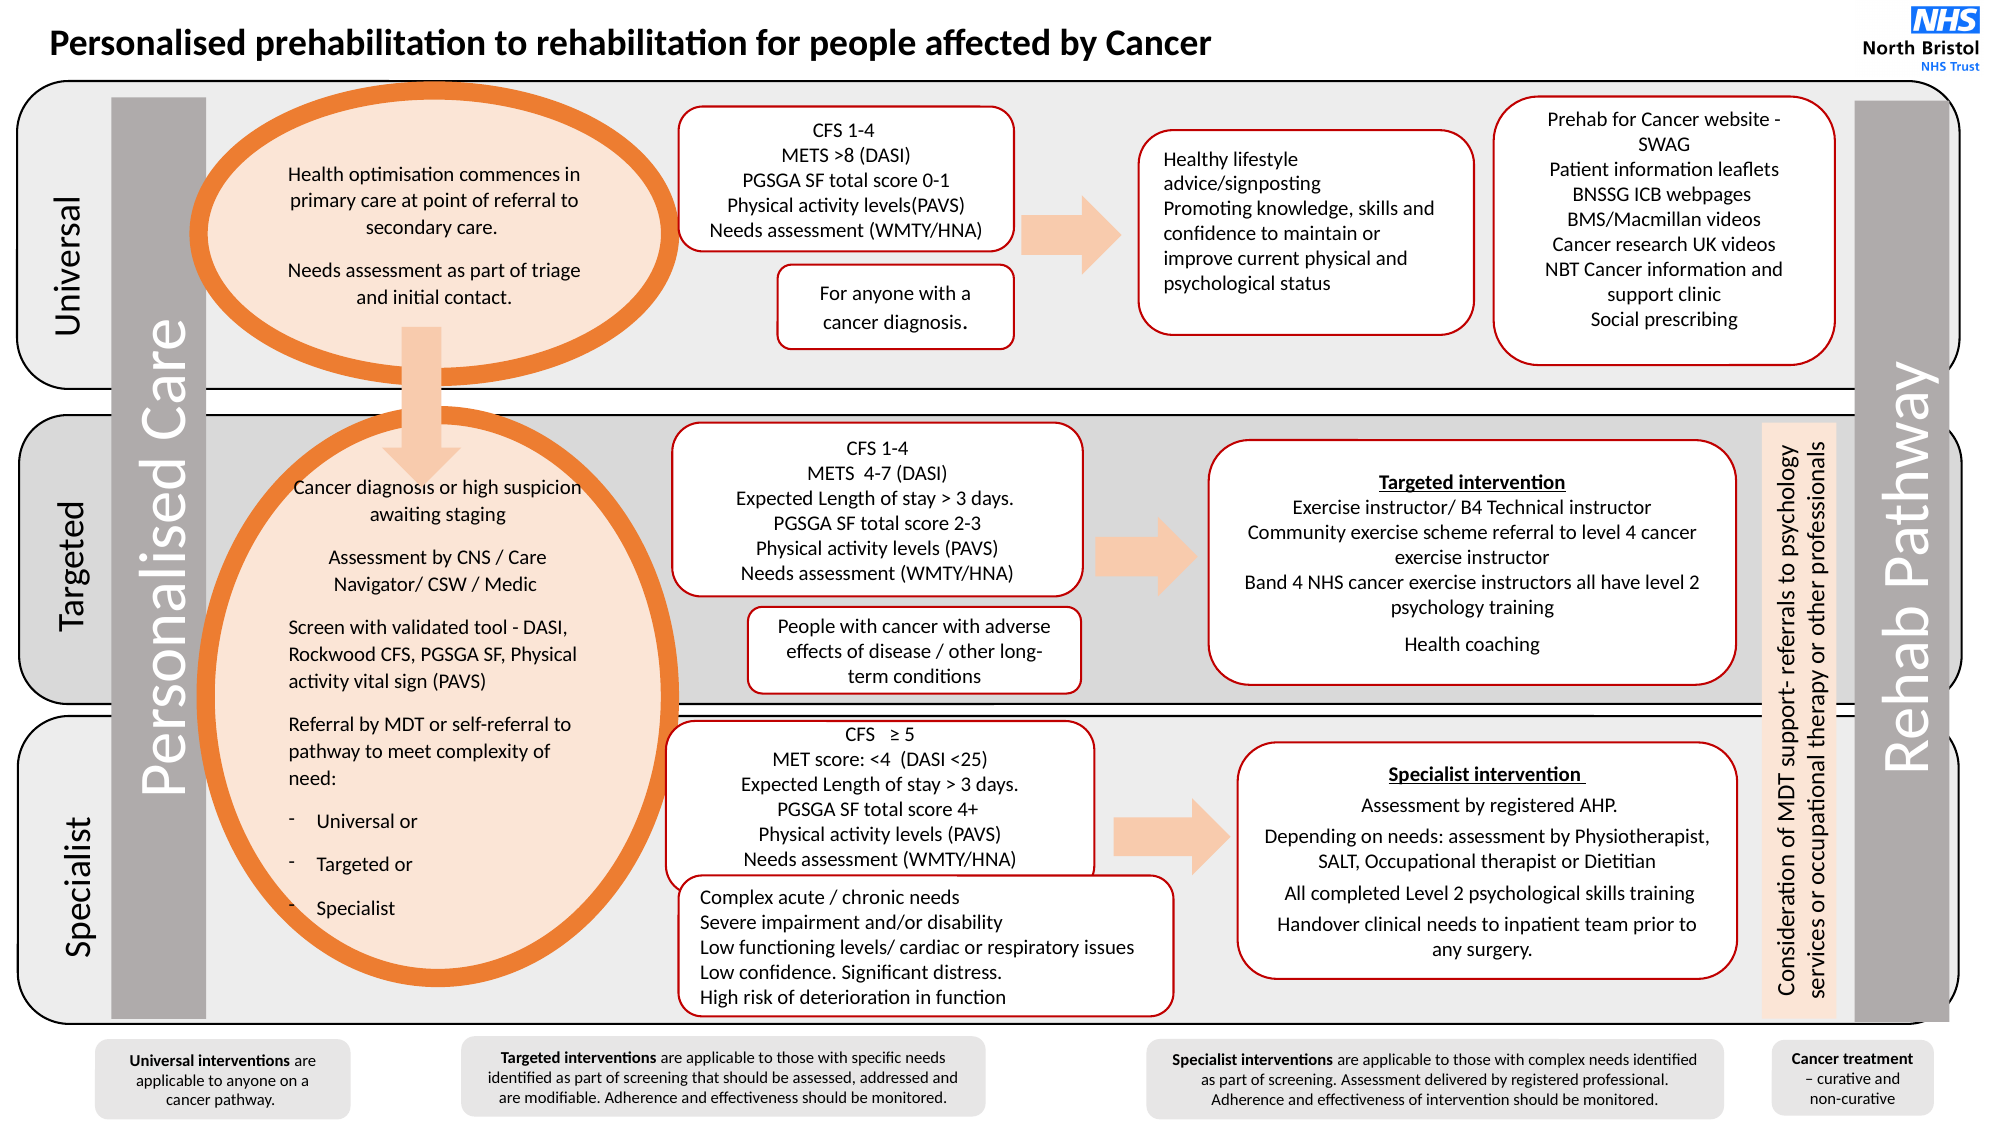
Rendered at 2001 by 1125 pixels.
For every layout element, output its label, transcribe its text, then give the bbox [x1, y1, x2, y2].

text_box [457, 414, 1854, 706]
text_box [18, 414, 111, 706]
text_box Personalised prehabilitation to rehabilitation for people affected by Cancer [34, 10, 1799, 71]
text_box [1112, 795, 1233, 878]
text_box [1020, 192, 1124, 278]
text_box Cancer treatment – curative and non-curative [1770, 1038, 1935, 1117]
text_box Targeted interventions are applicable to those with specific needs identified as part of screening that should be assessed, addressed and are modifiable. Adherence and effectiveness should be monitored. [460, 1035, 987, 1118]
text_box CFS 1-4 METS >8 (DASI) PGSGA SF total score 0-1 Physical activity levels(PAVS) Needs assessment (WMTY/HNA) [677, 105, 1016, 253]
text_box For anyone with a cancer diagnosis. [776, 263, 1015, 351]
text_box Consideration of MDT support- referrals to psychology services or occupational therapy or other professionals [1761, 422, 1837, 1019]
text_box Rehab Pathway [1854, 100, 1950, 1022]
text_box Specialist intervention Assessment by registered AHP. Depending on needs: assessment by Physiotherapist, SALT, Occupational therapist or Dietitian All completed Level 2 psychological skills training Handover clinical needs to inpatient team prior to any surgery. [1236, 741, 1739, 980]
text_box [1950, 430, 1963, 689]
text_box Universal [34, 151, 95, 353]
text_box Targeted intervention Exercise instructor/ B4 Technical instructor Community exercise scheme referral to level 4 cancer exercise instructor Band 4 NHS cancer exercise instructors all have level 2 psychology training Health coaching [1207, 438, 1738, 686]
text_box [1950, 737, 1960, 1003]
text_box Universal interventions are applicable to anyone on a cancer pathway. [93, 1038, 352, 1121]
text_box Prehab for Cancer website - SWAG Patient information leaflets BNSSG ICB webpages BMS/Macmillan videos Cancer research UK videos NBT Cancer information and support clinic Social prescribing [1492, 95, 1836, 367]
text_box Healthy lifestyle advice/signposting Promoting knowledge, skills and confidence to maintain or improve current physical and psychological status [1137, 129, 1476, 336]
text_box CFS 1-4 METS 4-7 (DASI) Expected Length of stay > 3 days. PGSGA SF total score 2-3 Physical activity levels (PAVS) Needs assessment (WMTY/HNA) [671, 421, 1084, 598]
text_box CFS ≥ 5 MET score: <4 (DASI <25) Expected Length of stay > 3 days. PGSGA SF total score 4+ Physical activity levels (PAVS) Needs assessment (WMTY/HNA) [664, 719, 1096, 891]
text_box [1094, 514, 1200, 599]
text_box Specialist interventions are applicable to those with complex needs identified as part of screening. Assessment delivered by registered professional. Adherence and effectiveness of intervention should be monitored. [1145, 1037, 1726, 1121]
text_box [15, 79, 1961, 390]
text_box [207, 414, 400, 648]
text_box Health optimisation commences in primary care at point of referral to secondary care. Needs assessment as part of triage and initial contact. [197, 89, 672, 378]
text_box Personalised Care [111, 97, 207, 1019]
text_box [16, 714, 1925, 1025]
text_box [379, 325, 464, 489]
text_box People with cancer with adverse effects of disease / other long-term conditions [746, 605, 1083, 695]
text_box Cancer diagnosis or high suspicion awaiting staging Assessment by CNS / Care Navigator/ CSW / Medic Screen with validated tool - DASI, Rockwood CFS, PGSGA SF, Physical activity vital sign (PAVS) Referral by MDT or self-referral to pathway to meet complexity of need: Universal or Targeted or Specialist [204, 414, 671, 980]
text_box Complex acute / chronic needs Severe impairment and/or disability Low functioning levels/ cardiac or respiratory issues Low confidence. Significant distress. High risk of deterioration in function [677, 874, 1175, 1018]
text_box Specialist [45, 729, 105, 974]
picture [1855, 0, 1984, 77]
text_box Targeted [38, 446, 99, 648]
